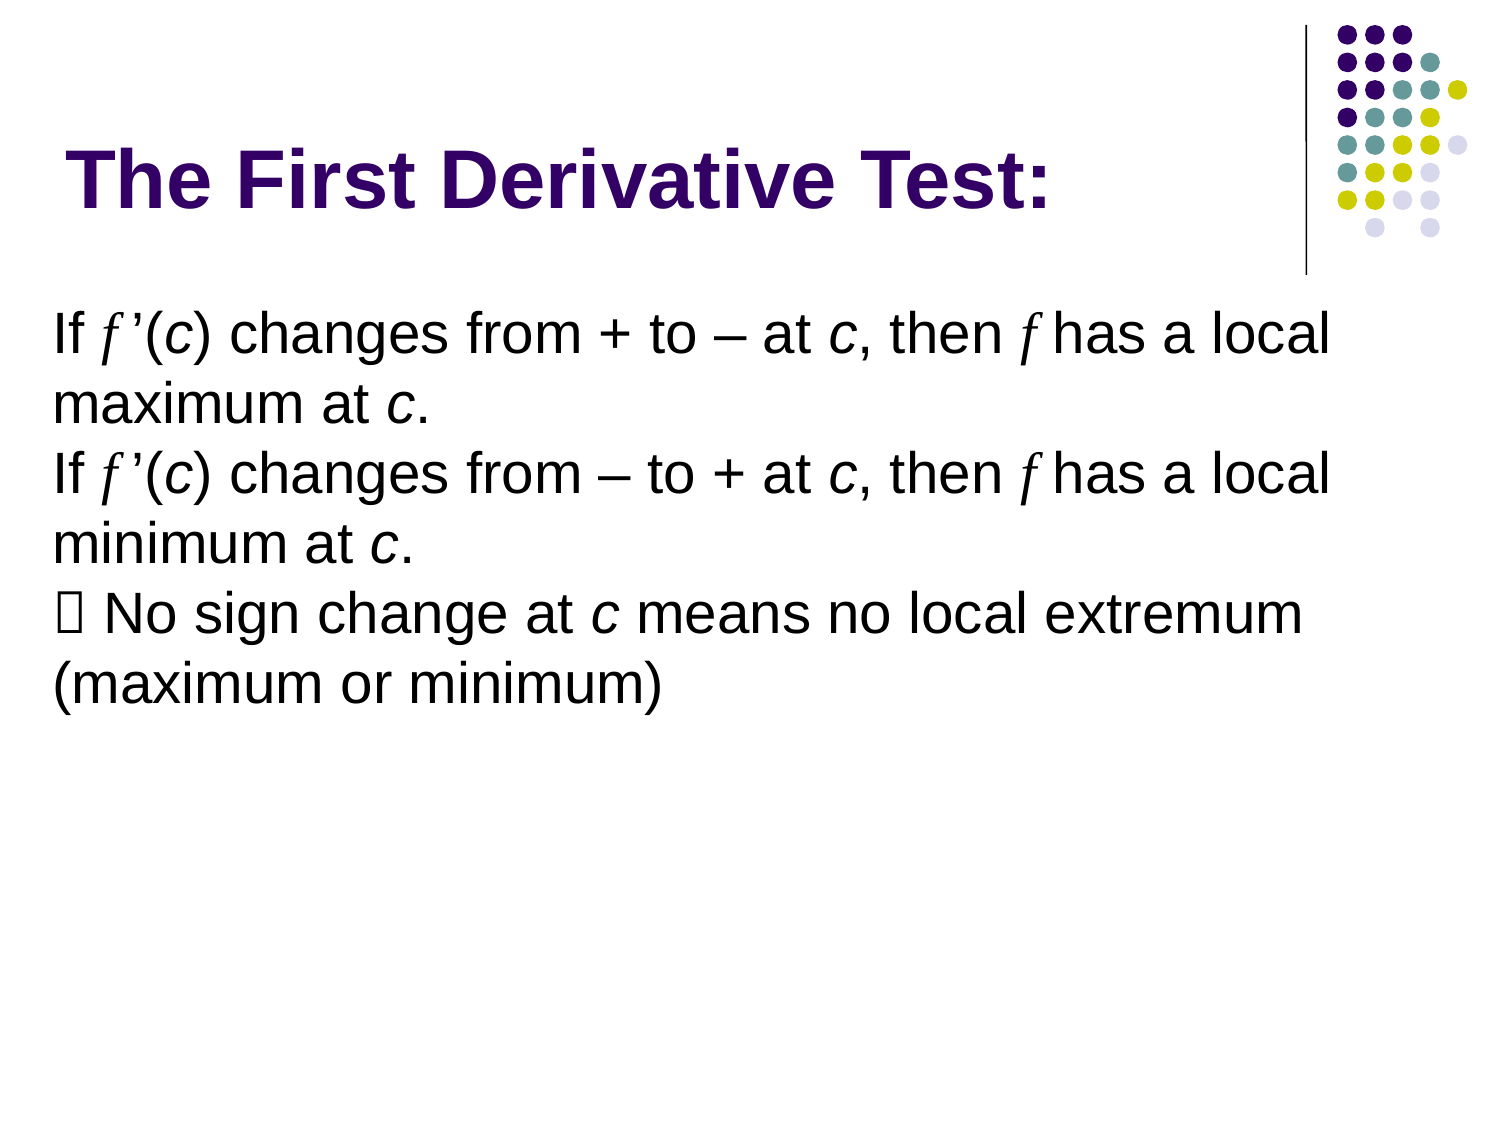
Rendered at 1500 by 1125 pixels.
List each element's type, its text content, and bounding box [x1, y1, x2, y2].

title The First Derivative Test: [49, 19, 1313, 233]
text_box If f ’(c) changes from + to – at c, then f has a local maximum at c. If f ’(c) changes from – to + at c, then f has a local minimum at c.  No sign change at c means no local extremum (maximum or minimum) [37, 287, 1363, 822]
